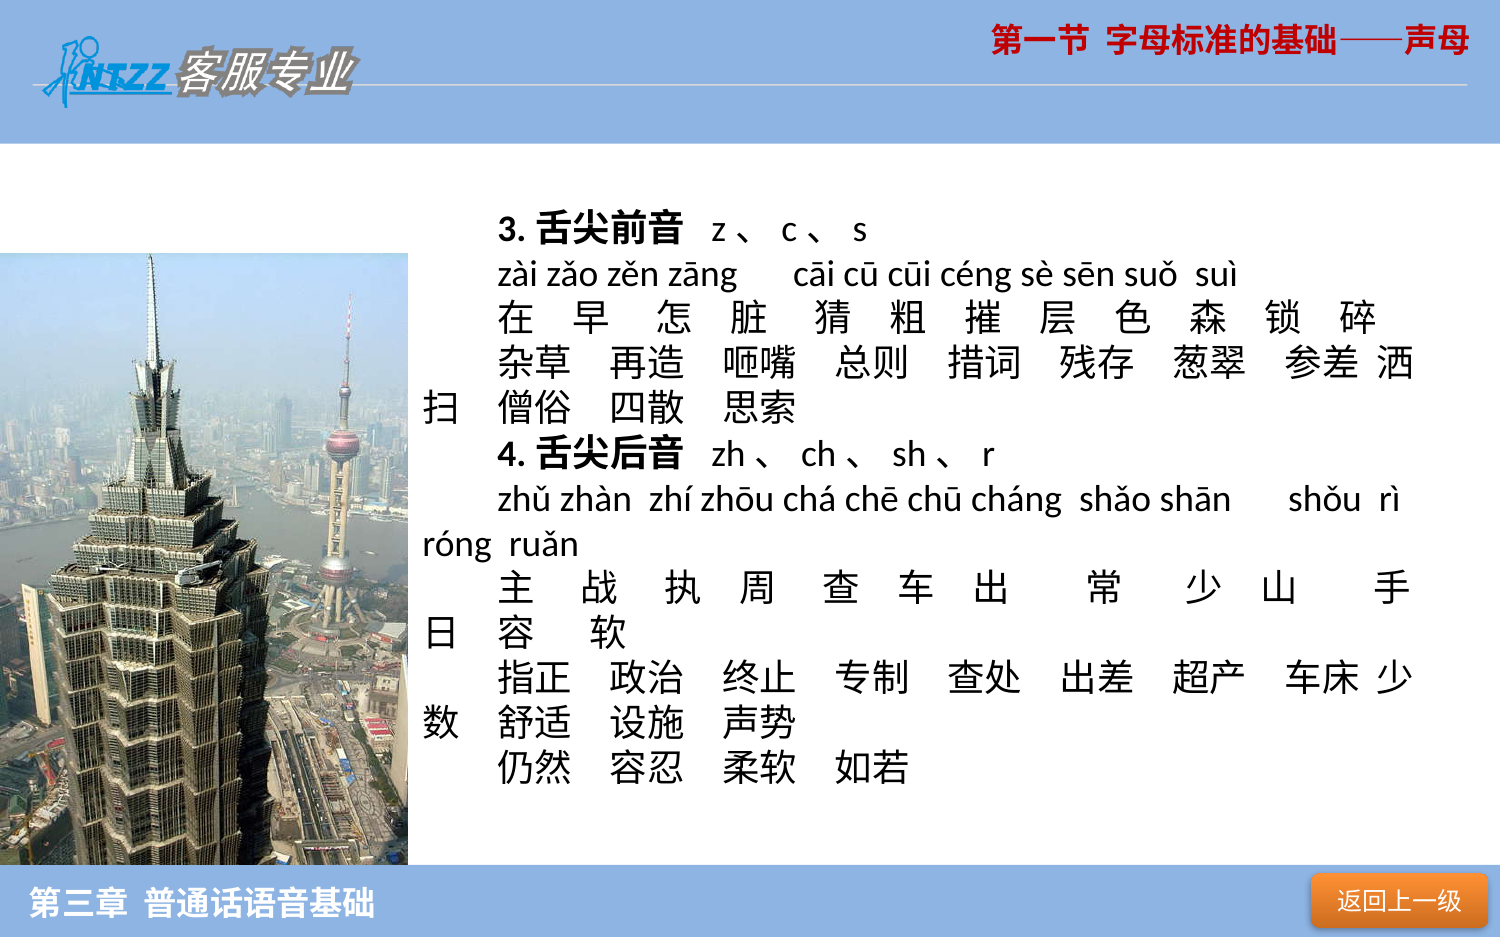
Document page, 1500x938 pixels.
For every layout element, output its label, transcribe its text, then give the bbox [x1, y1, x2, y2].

text_box [0, 864, 1500, 937]
picture [0, 253, 408, 866]
picture [101, 73, 111, 85]
picture [40, 36, 85, 108]
picture [85, 85, 92, 91]
picture [74, 64, 84, 86]
text_box 返回上一级 [1311, 873, 1489, 929]
text_box 第一节 字母标准的基础——声母 [954, 13, 1483, 65]
text_box 3.舌尖前音 z、c、s zài zǎo zěn zāng cāi cū cūi céng sè sēn suǒ suì 在 早 怎 脏 猜 粗 摧 层 色 森 锁 碎 杂草 再造 咂嘴 总则 措词 残存 葱翠 参差 洒扫 僧俗 四散 思索 4.舌尖后音 zh、ch、sh、r zhǔ zhàn zhí zhōu chá chē chū cháng shǎo shān shǒu rì róng ruǎn 主 战 执 周 查 车 出 常 少 山 手 日 容 软 指正 政治 终止 专制 查处 出差 超产 车床 少数 舒适 设施 声势 仍然 容忍 柔软 如若 [407, 197, 1447, 797]
picture [63, 44, 75, 72]
picture [82, 40, 96, 55]
text_box 第三章 普通话语音基础 [17, 876, 467, 928]
picture [67, 36, 362, 108]
picture [74, 48, 85, 66]
text_box [0, 0, 1500, 144]
